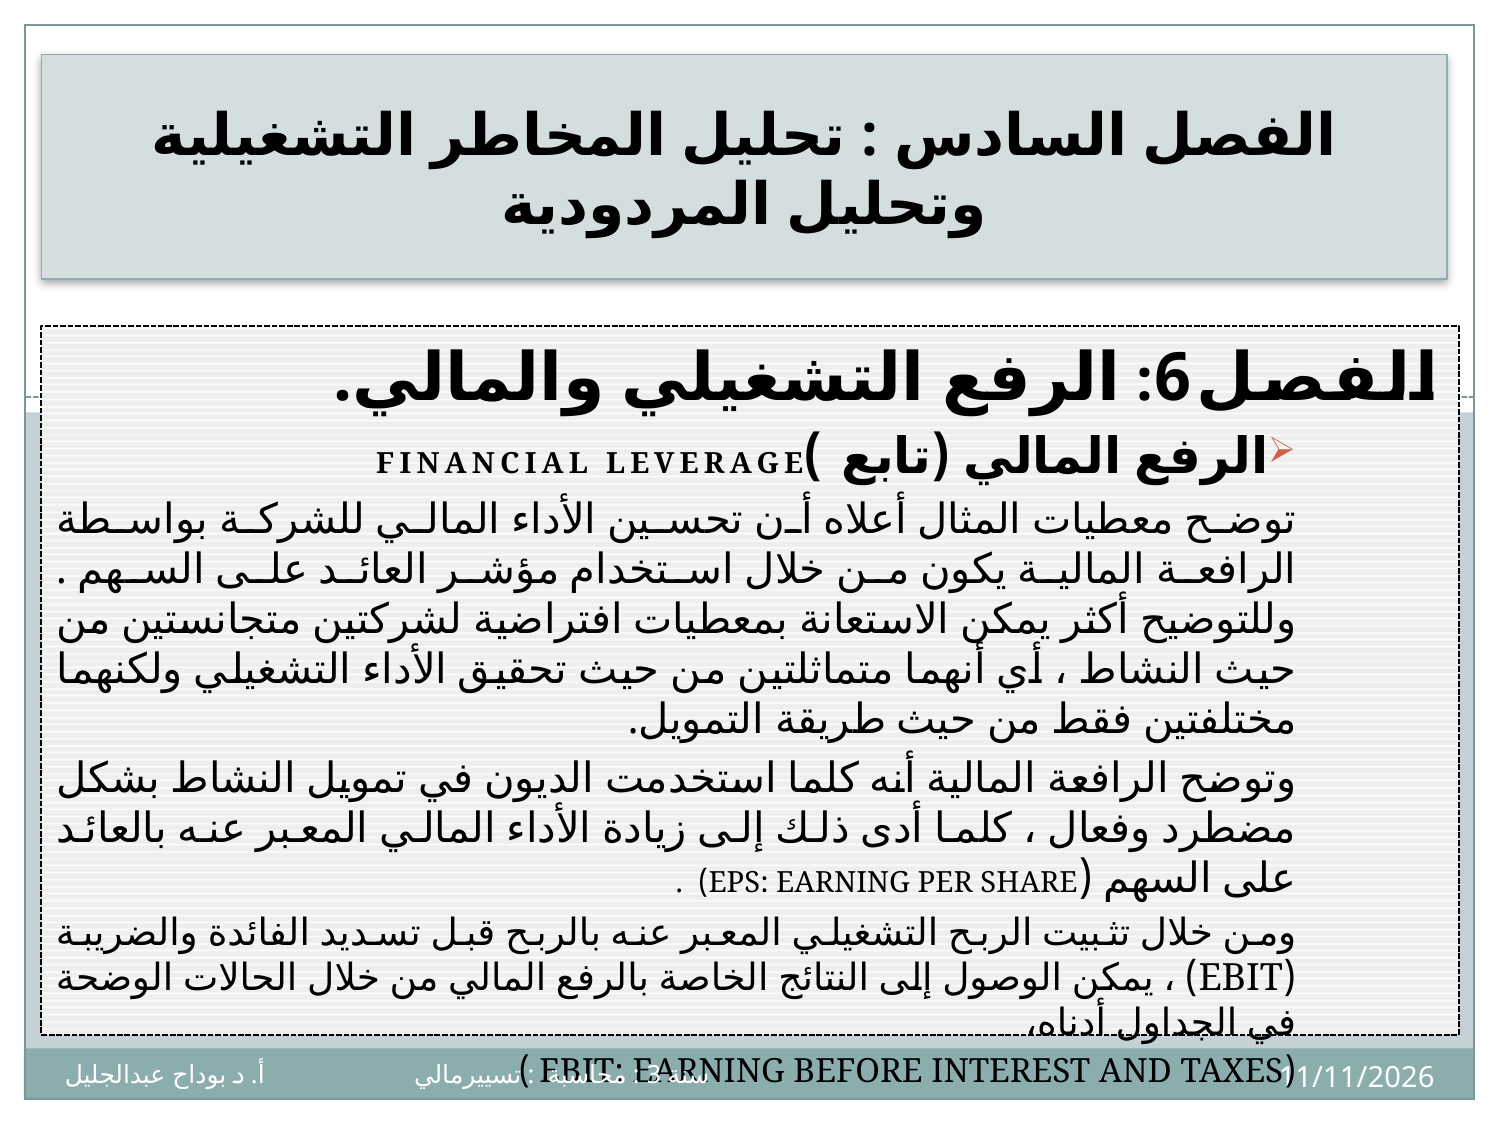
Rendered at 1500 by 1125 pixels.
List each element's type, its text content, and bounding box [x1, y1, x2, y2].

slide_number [950, 1050, 1450, 1111]
title الفصل السادس : تحليل المخاطر التشغيلية وتحليل المردودية [41, 54, 1448, 280]
slide_number 17 [712, 360, 788, 434]
subtitle الفصل6: الرفع التشغيلي والمالي. الرفع المالي (تابع )financial leverage توضح معطيات المثال أعلاه أن تحسين الأداء المالي للشركة بواسطة الرافعة المالية يكون من خلال استخدام مؤشر العائد على السهم . وللتوضيح أكثر يمكن الاستعانة بمعطيات افتراضية لشركتين متجانستين من حيث النشاط ، أي أنهما متماثلتين من حيث تحقيق الأداء التشغيلي ولكنهما مختلفتين فقط من حيث طريقة التمويل. وتوضح الرافعة المالية أنه كلما استخدمت الديون في تمويل النشاط بشكل مضطرد وفعال ، كلما أدى ذلك إلى زيادة الأداء المالي المعبر عنه بالعائد على السهم (EPS: Earning per share) . ومن خلال تثبيت الربح التشغيلي المعبر عنه بالربح قبل تسديد الفائدة والضريبة (EBIT) ، يمكن الوصول إلى النتائج الخاصة بالرفع المالي من خلال الحالات الوضحة في الجداول أدناه، (EBIT: earning before interest and taxes ) [40, 325, 1460, 1036]
footer سنة 3 : محاسبة : تسييرمالي أ. د بوداح عبدالجليل [50, 1051, 880, 1112]
